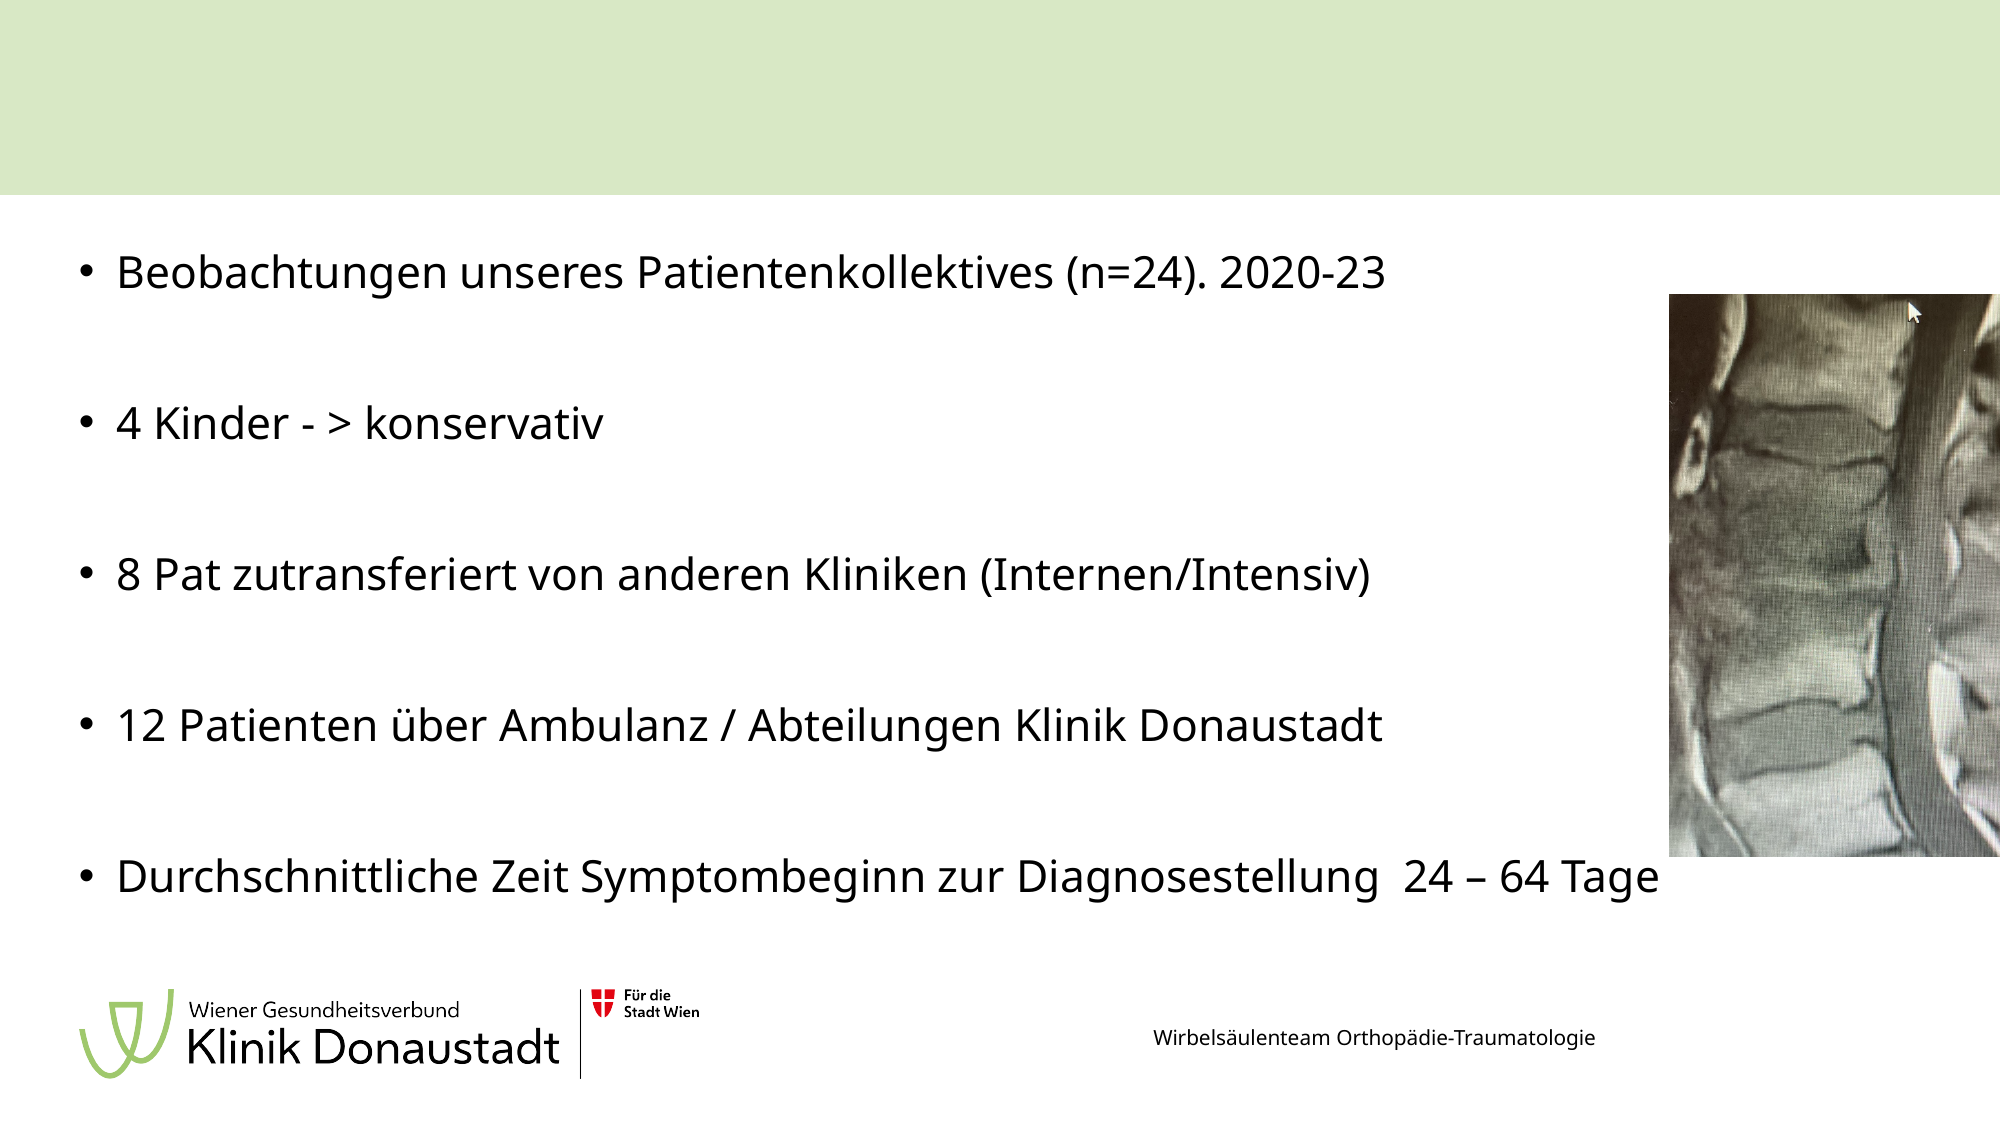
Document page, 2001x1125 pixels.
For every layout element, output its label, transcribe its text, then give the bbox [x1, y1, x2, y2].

picture [1669, 294, 2000, 858]
picture [79, 989, 699, 1079]
footer Wirbelsäulenteam Orthopädie-Traumatologie [1136, 993, 1619, 1053]
list Beobachtungen unseres Patientenkollektives (n=24). 2020-23 4 Kinder - > konservativ 8 Pat zutransferiert von anderen Kliniken (Internen/Intensiv) 12 Patienten über Ambulanz / Abteilungen Klinik Donaustadt Durchschnittliche Zeit Symptombeginn zur Diagnosestellung 24 – 64 Tage [78, 243, 1909, 946]
